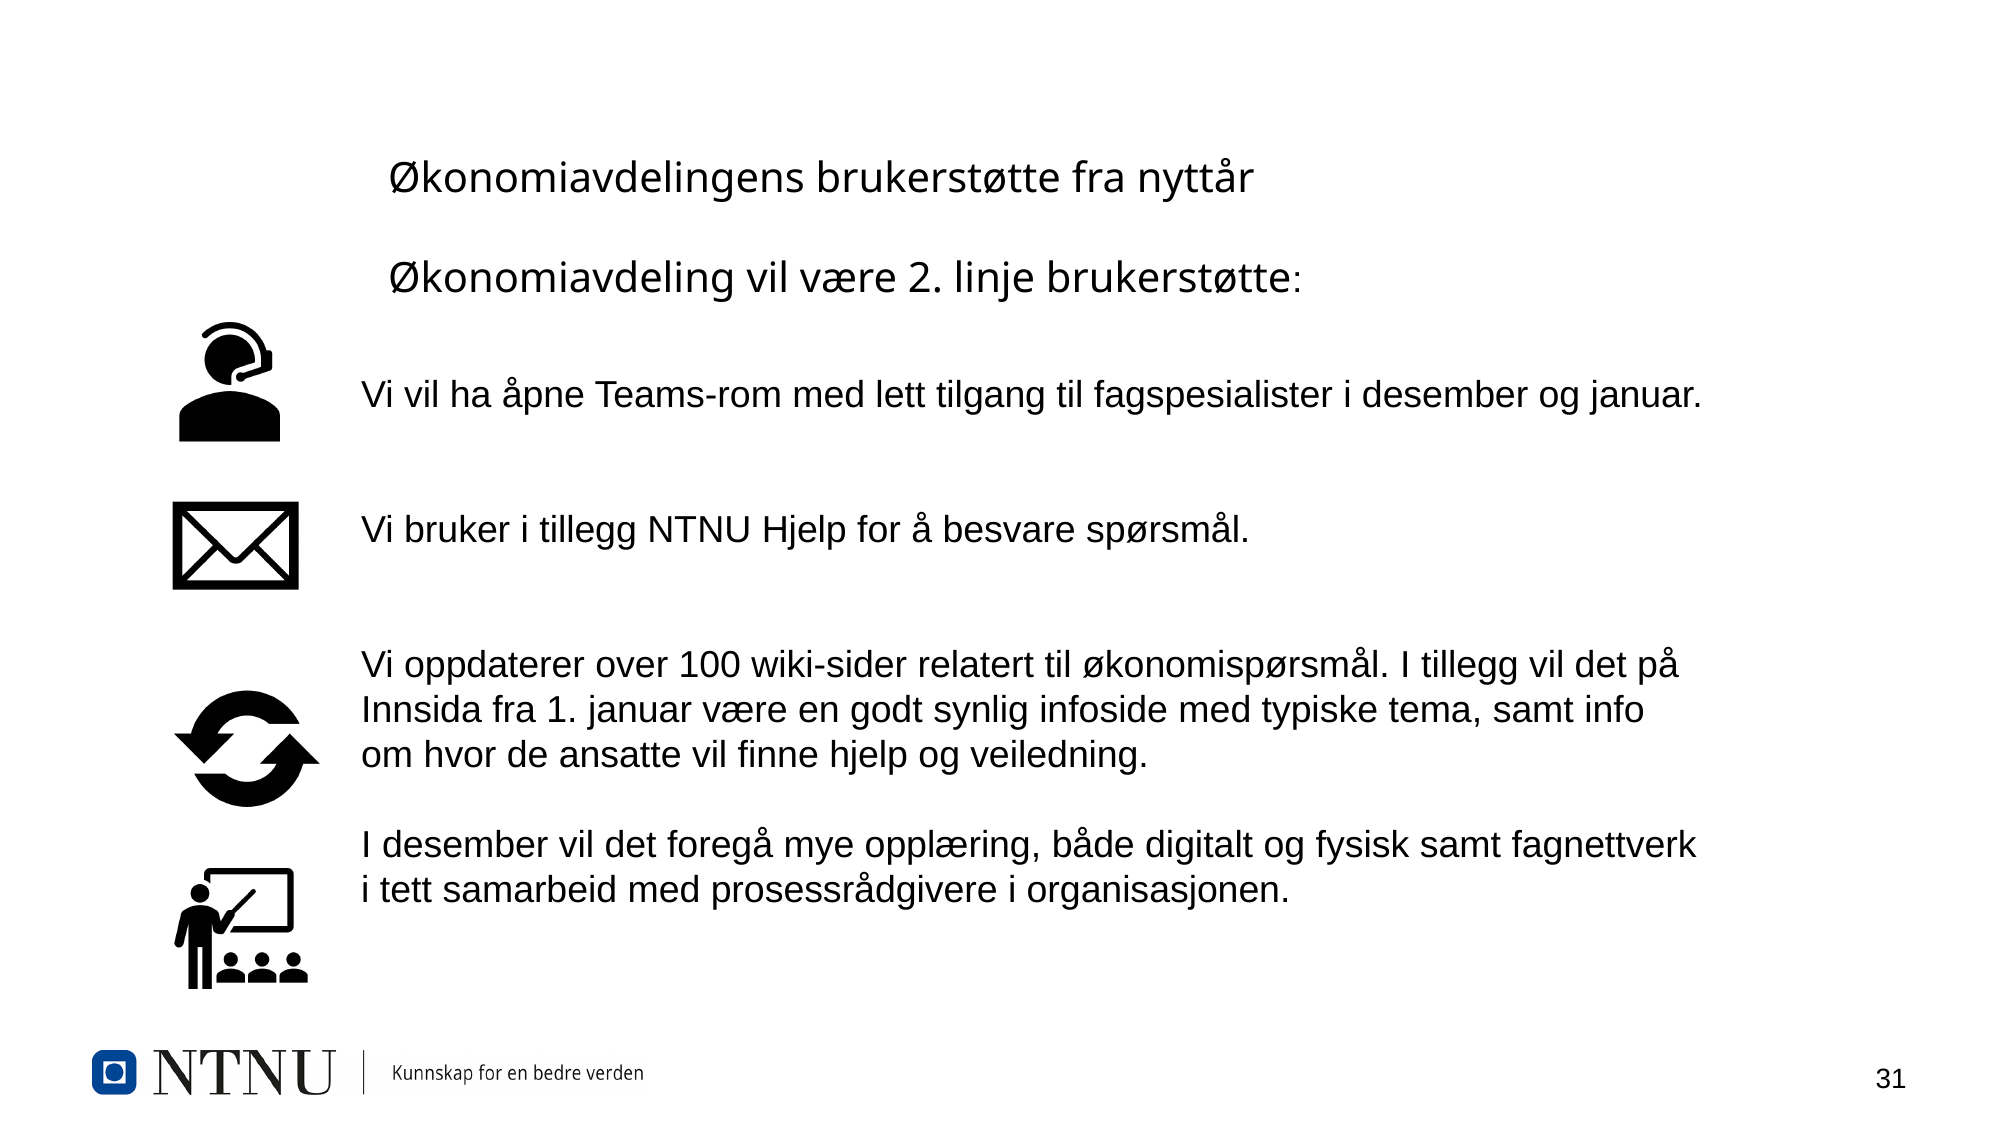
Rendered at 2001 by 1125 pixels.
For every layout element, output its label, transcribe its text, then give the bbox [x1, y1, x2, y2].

text_box Vi vil ha åpne Teams-rom med lett tilgang til fagspesialister i desember og januar. Vi bruker i tillegg NTNU Hjelp for å besvare spørsmål. Vi oppdaterer over 100 wiki-sider relatert til økonomispørsmål. I tillegg vil det på Innsida fra 1. januar være en godt synlig infoside med typiske tema, samt info om hvor de ansatte vil finne hjelp og veiledning. I desember vil det foregå mye opplæring, både digitalt og fysisk samt fagnettverk i tett samarbeid med prosessrådgivere i organisasjonen. [346, 362, 1720, 1125]
picture [165, 852, 317, 1004]
picture [171, 673, 322, 824]
picture [160, 470, 312, 621]
picture [92, 1050, 346, 1095]
picture [154, 305, 305, 457]
text_box Økonomiavdelingens brukerstøtte fra nyttår Økonomiavdeling vil være 2. linje brukerstøtte: [373, 143, 1730, 309]
